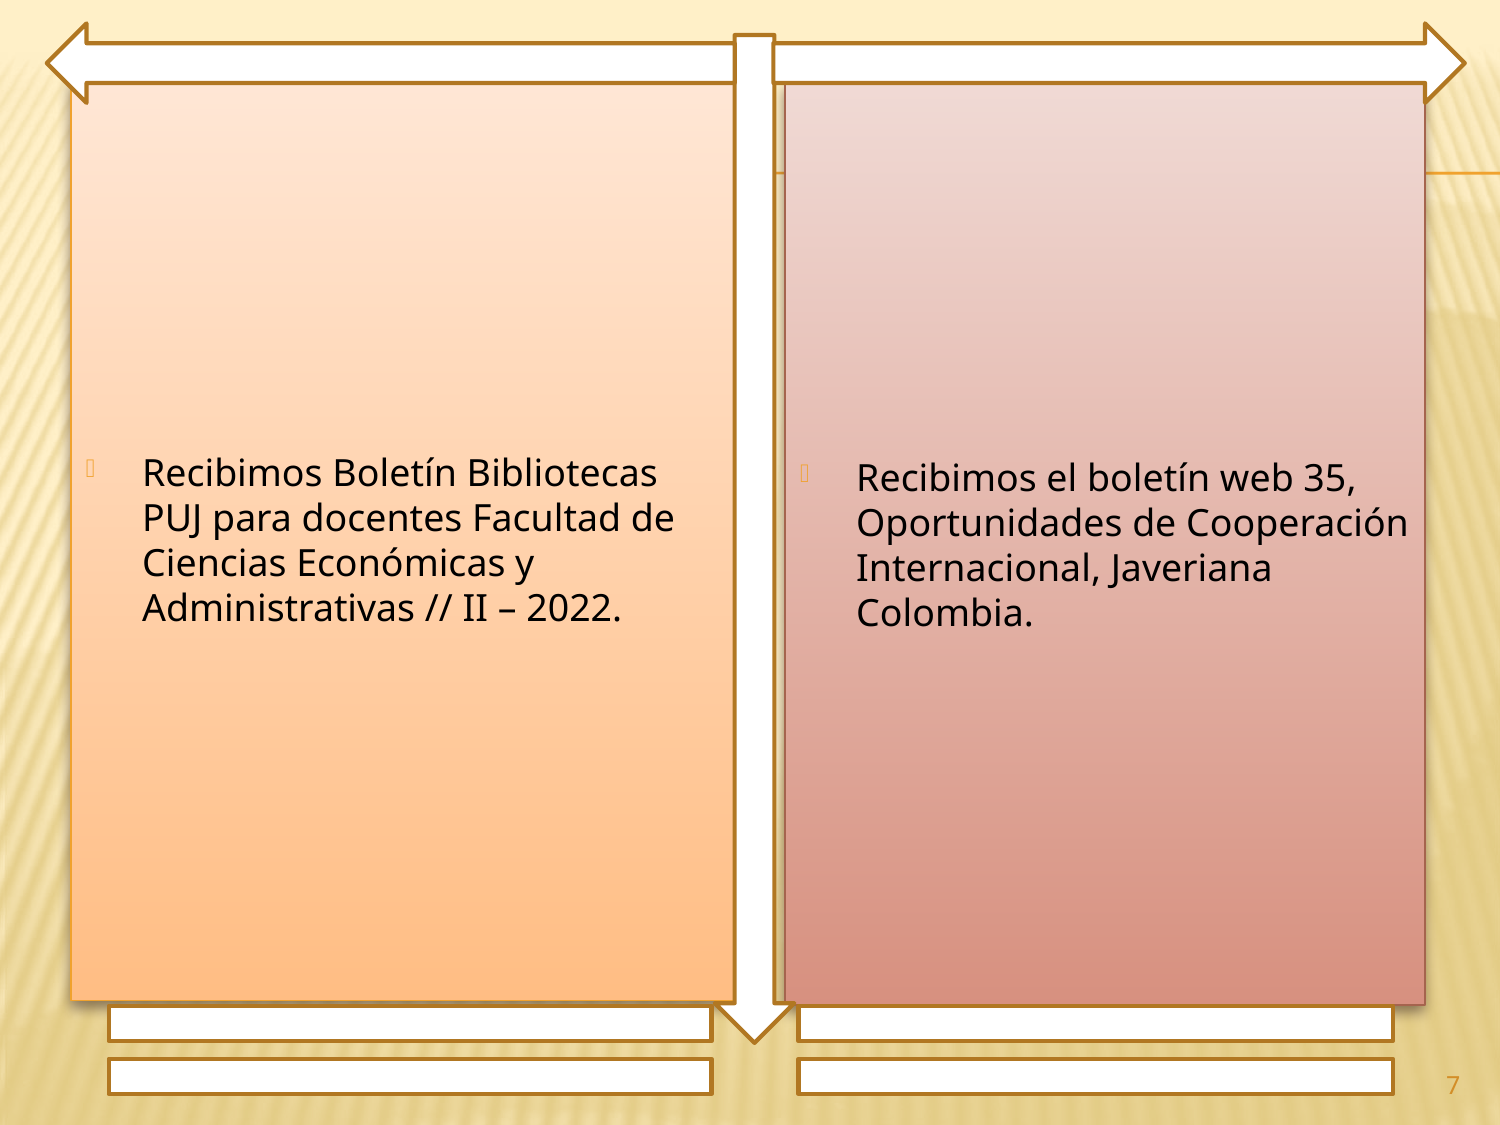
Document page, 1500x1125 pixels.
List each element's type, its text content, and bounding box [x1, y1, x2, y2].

text_box [771, 21, 1467, 105]
text_box [796, 1057, 1395, 1096]
slide_number 7 [1350, 1062, 1475, 1103]
text_box [796, 1004, 1395, 1043]
text_box [44, 21, 737, 105]
text_box [712, 32, 797, 1046]
text_box [107, 1004, 714, 1043]
text_box [107, 1057, 714, 1096]
list Recibimos el boletín web 35, Oportunidades de Cooperación Internacional, Javeriana Colombia. [784, 86, 1426, 1006]
list Recibimos Boletín Bibliotecas PUJ para docentes Facultad de Ciencias Económicas y Administrativas // II – 2022. [70, 86, 732, 1001]
